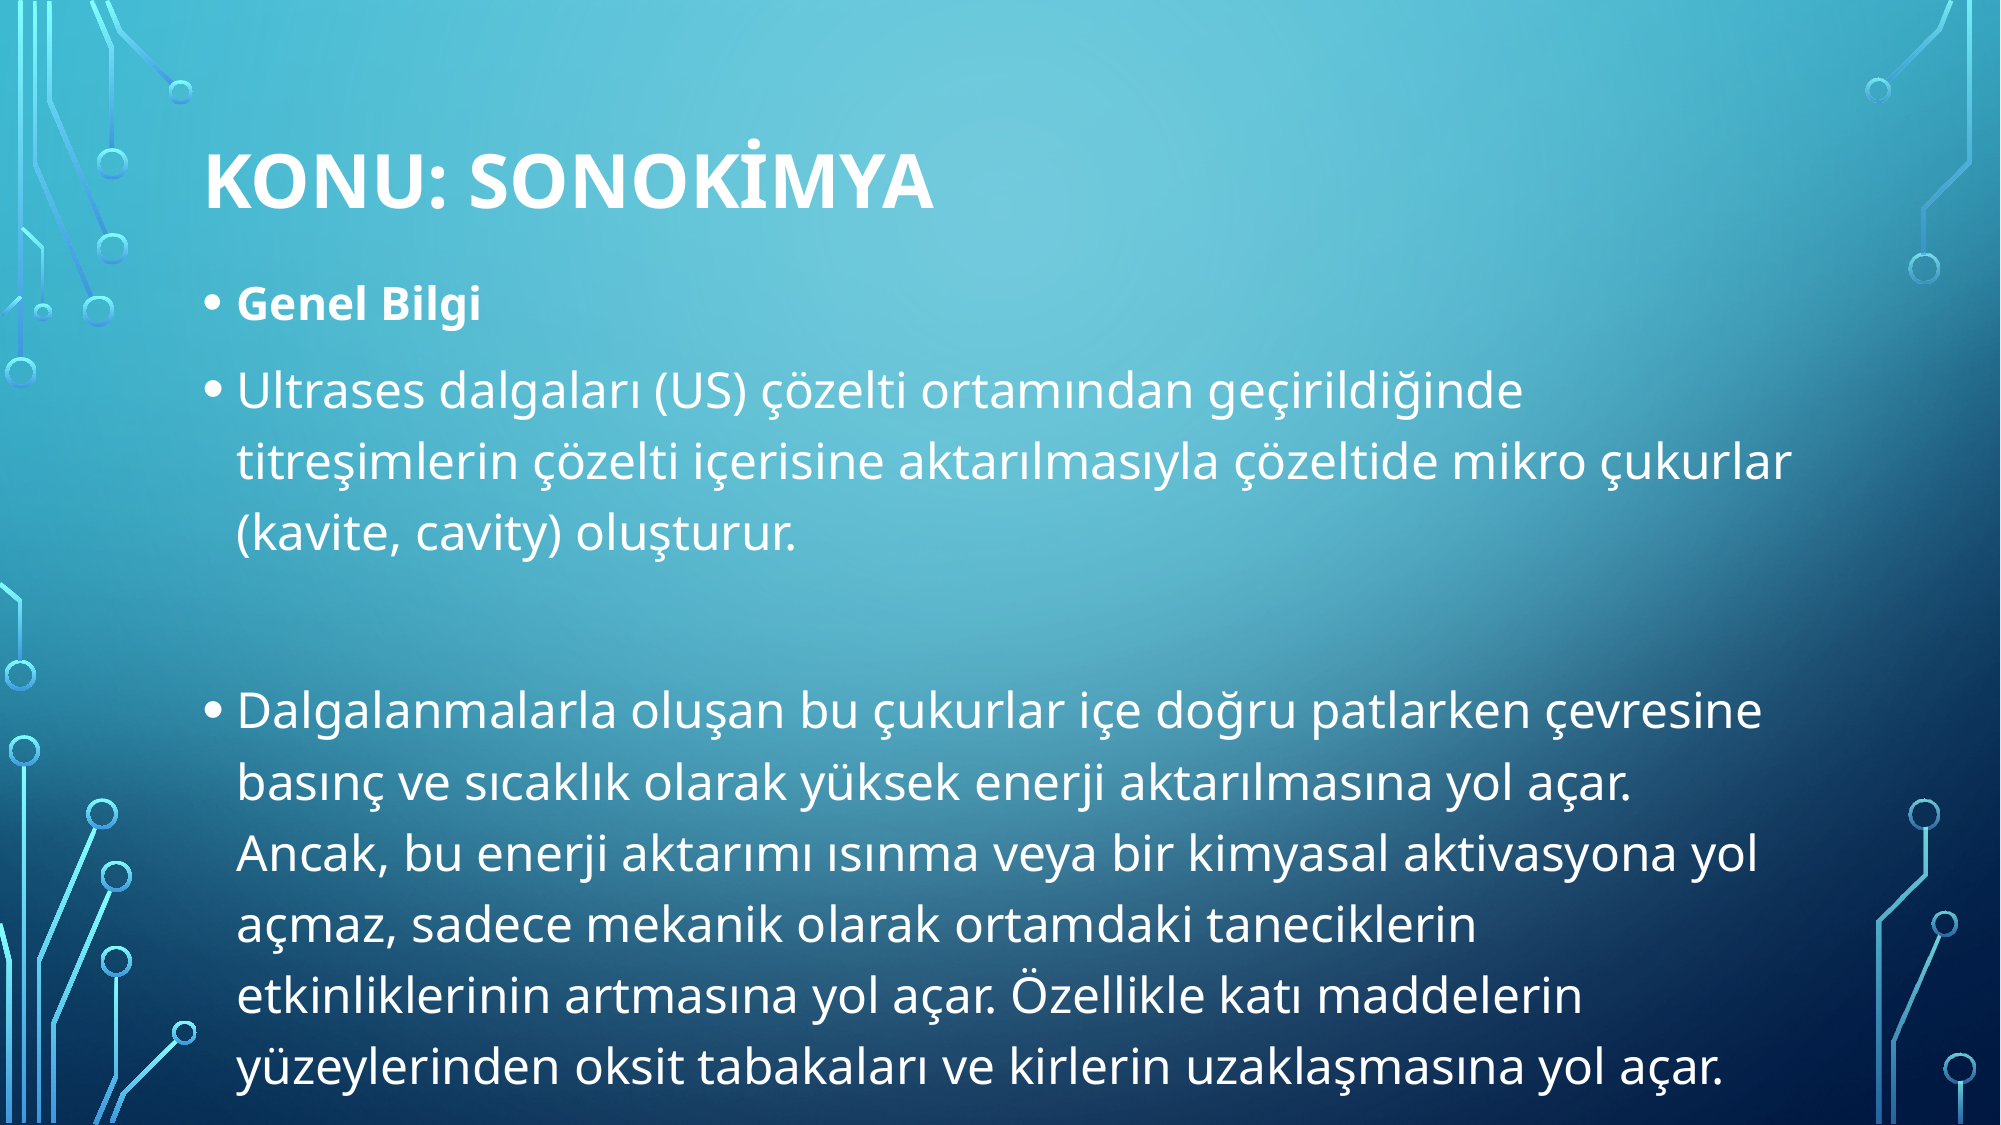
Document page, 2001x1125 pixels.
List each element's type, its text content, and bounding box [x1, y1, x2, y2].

title Konu: SONOKİMYA [187, 62, 1813, 255]
list Genel Bilgi Ultrases dalgaları (US) çözelti ortamından geçirildiğinde titreşimlerin çözelti içerisine aktarılmasıyla çözeltide mikro çukurlar (kavite, cavity) oluşturur. Dalgalanmalarla oluşan bu çukurlar içe doğru patlarken çevresine basınç ve sıcaklık olarak yüksek enerji aktarılmasına yol açar. Ancak, bu enerji aktarımı ısınma veya bir kimyasal aktivasyona yol açmaz, sadece mekanik olarak ortamdaki taneciklerin etkinliklerinin artmasına yol açar. Özellikle katı maddelerin yüzeylerinden oksit tabakaları ve kirlerin uzaklaşmasına yol açar. [187, 255, 1813, 1103]
